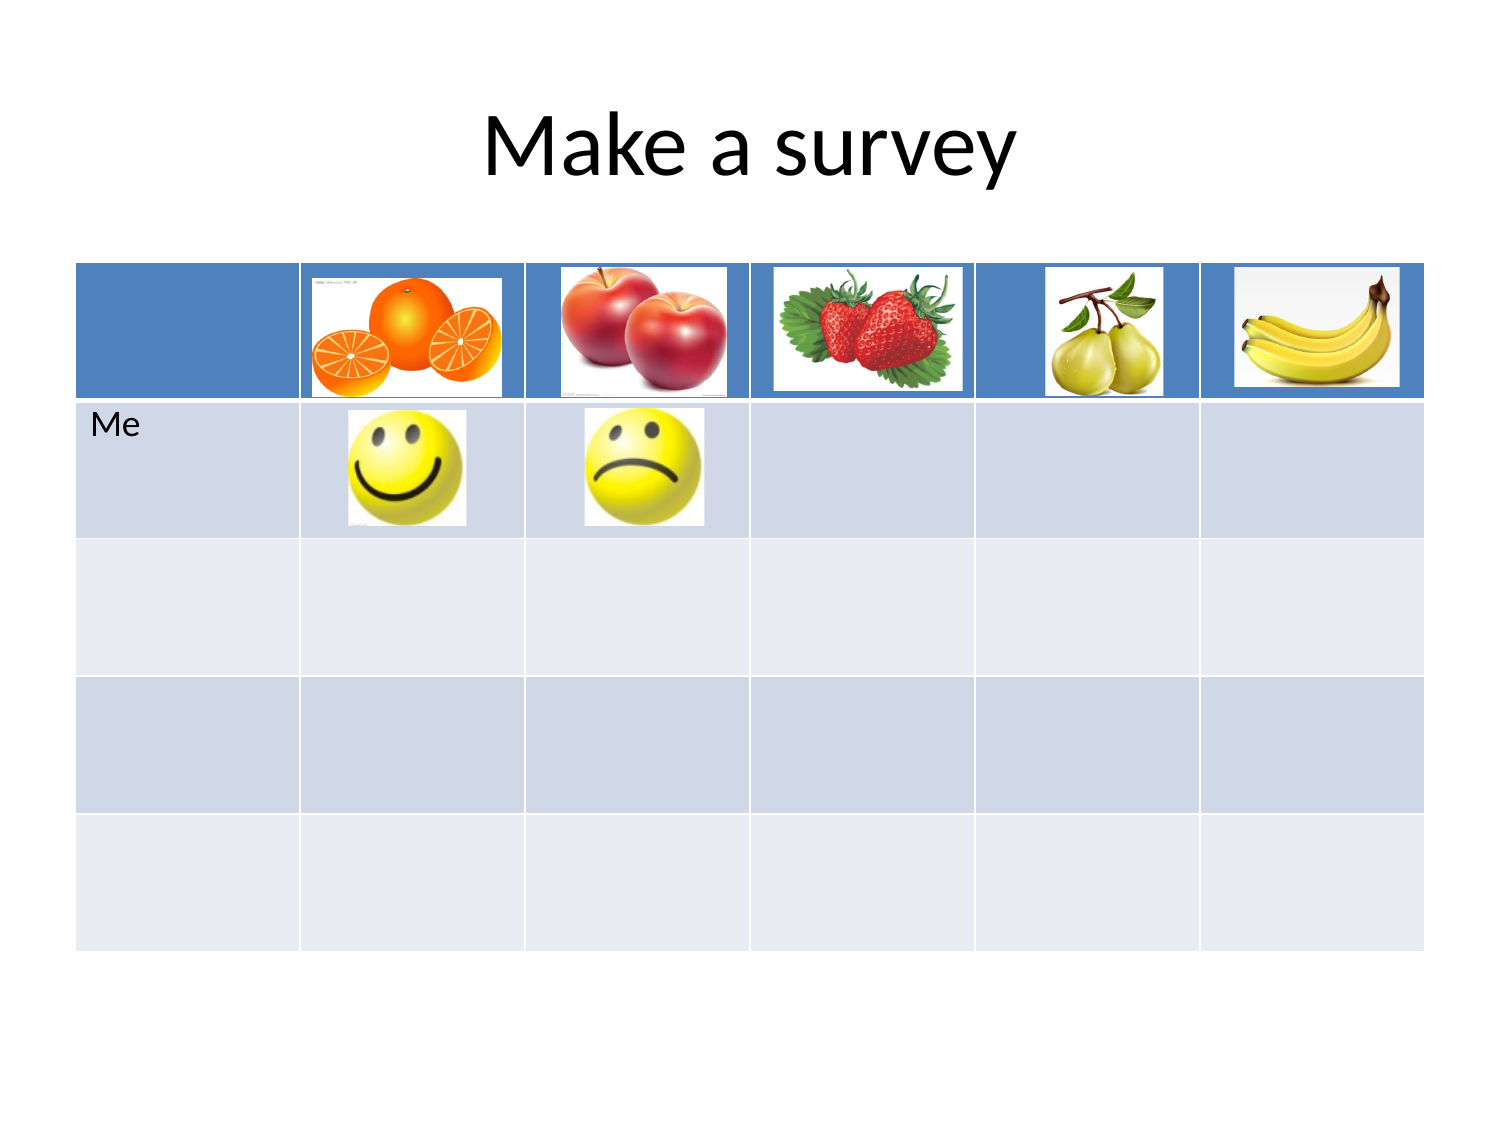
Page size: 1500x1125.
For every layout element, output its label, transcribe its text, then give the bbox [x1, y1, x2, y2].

picture [312, 278, 503, 397]
table_cell [526, 677, 749, 813]
picture [348, 410, 467, 527]
table_cell Me [76, 403, 299, 538]
table_header [526, 263, 749, 398]
table_cell [76, 677, 299, 813]
picture [584, 408, 705, 526]
table_cell [1201, 677, 1424, 813]
table_cell [1201, 403, 1424, 538]
table_cell [1201, 539, 1424, 675]
picture [1045, 266, 1164, 396]
table_cell [751, 677, 974, 813]
table_cell [751, 403, 974, 538]
table_header [976, 263, 1199, 398]
table_header [76, 263, 299, 398]
table_cell [301, 677, 524, 813]
table_cell [751, 815, 974, 951]
table_cell [76, 539, 299, 675]
table_cell [301, 539, 524, 675]
table_cell [976, 403, 1199, 538]
table_cell [976, 677, 1199, 813]
table_cell [751, 539, 974, 675]
picture [773, 266, 963, 391]
table_header [1201, 263, 1424, 398]
table_header [301, 263, 524, 398]
table_cell [526, 403, 749, 538]
table_cell [976, 539, 1199, 675]
table_cell [301, 815, 524, 951]
title Make a survey [75, 45, 1425, 233]
picture [1233, 266, 1400, 387]
table_cell [526, 815, 749, 951]
table_header [751, 263, 974, 398]
table_cell [301, 403, 524, 538]
table_cell [976, 815, 1199, 951]
table_cell [1201, 815, 1424, 951]
picture [560, 266, 727, 397]
table_cell [526, 539, 749, 675]
table_cell [76, 815, 299, 951]
